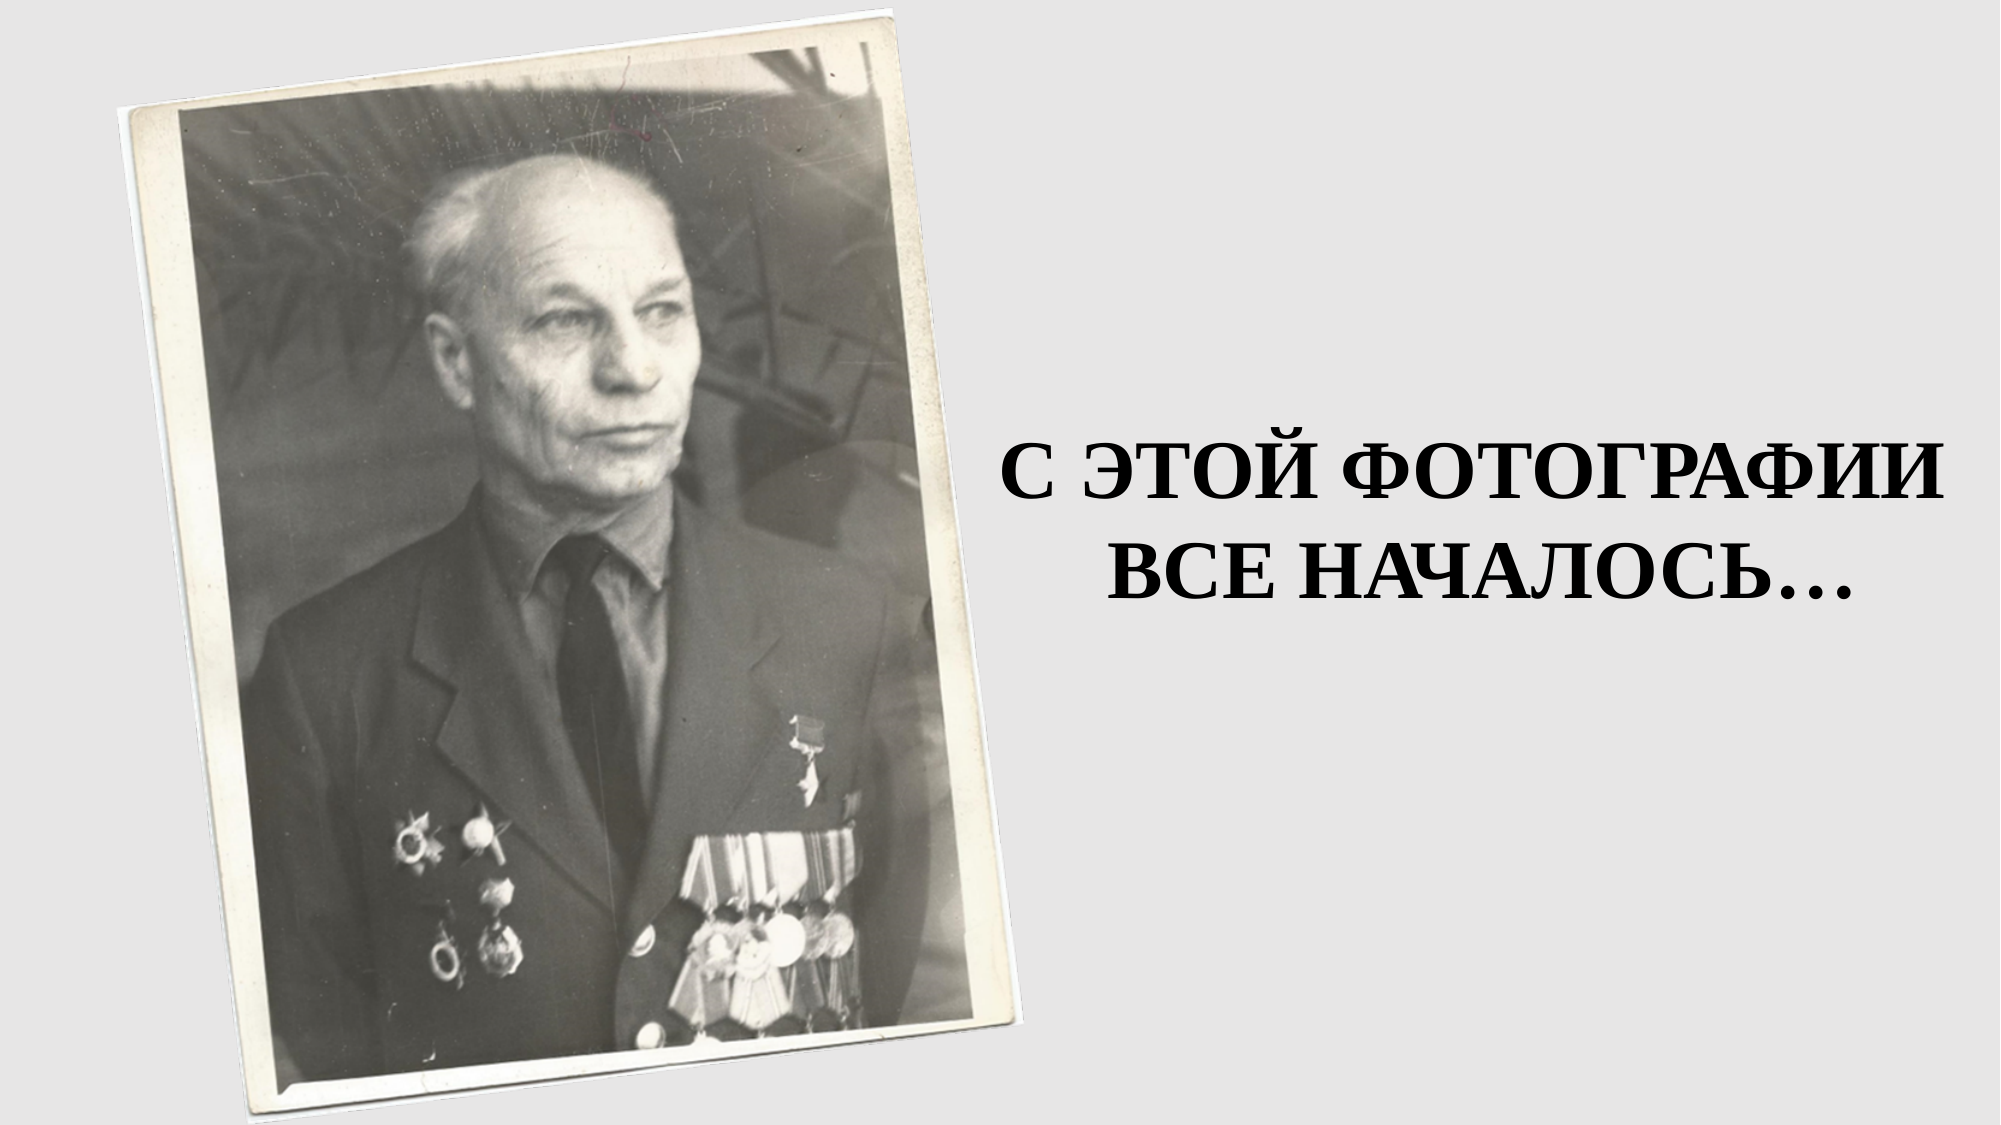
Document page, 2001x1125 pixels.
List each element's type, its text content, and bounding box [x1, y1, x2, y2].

text_box С ЭТОЙ ФОТОГРАФИИ ВСЕ НАЧАЛОСЬ… [1025, 407, 1983, 623]
picture [116, 6, 1025, 1125]
